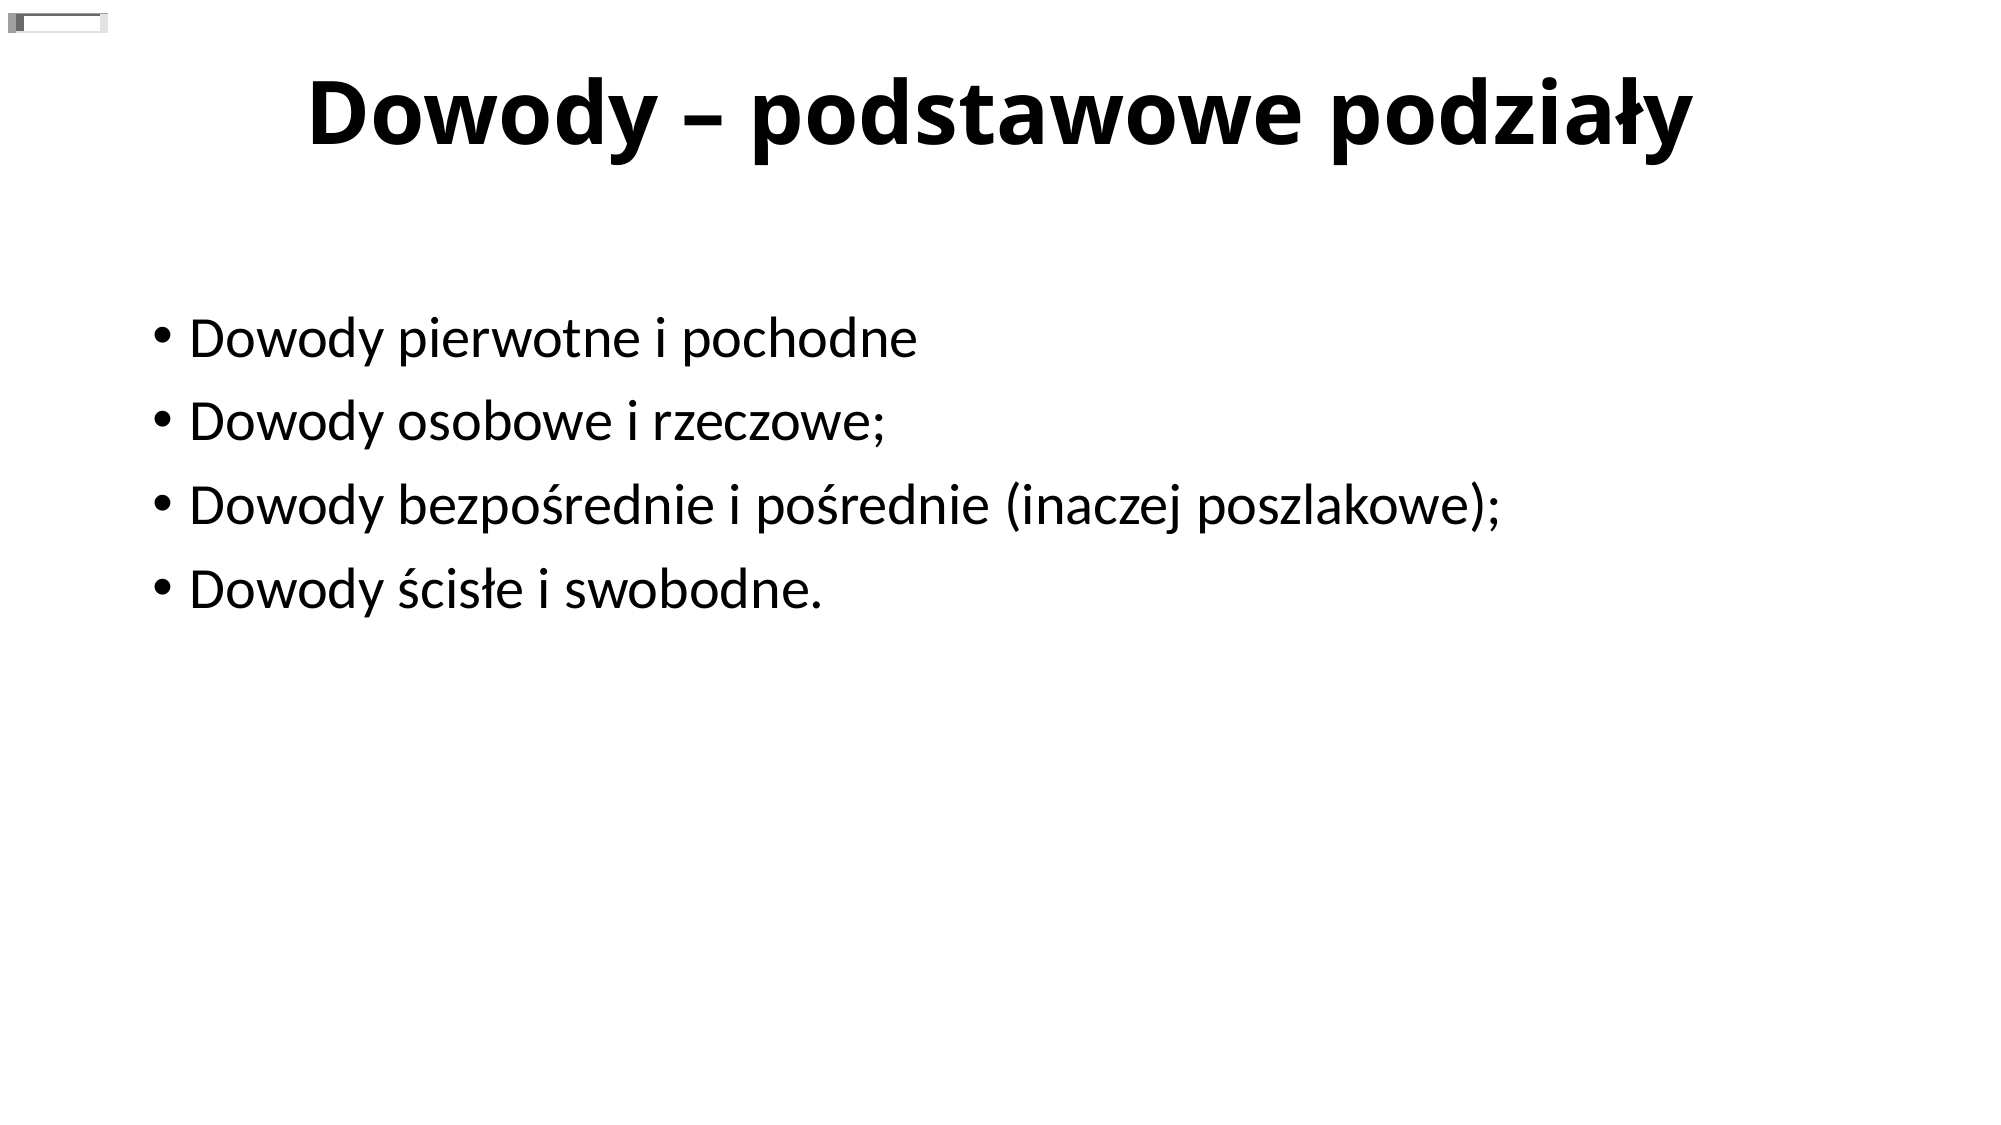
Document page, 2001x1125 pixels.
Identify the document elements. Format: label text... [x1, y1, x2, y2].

picture [0, 0, 225, 50]
title Dowody – podstawowe podziały [137, 59, 1863, 278]
list Dowody pierwotne i pochodne Dowody osobowe i rzeczowe; Dowody bezpośrednie i pośrednie (inaczej poszlakowe); Dowody ścisłe i swobodne. [137, 299, 1863, 1014]
